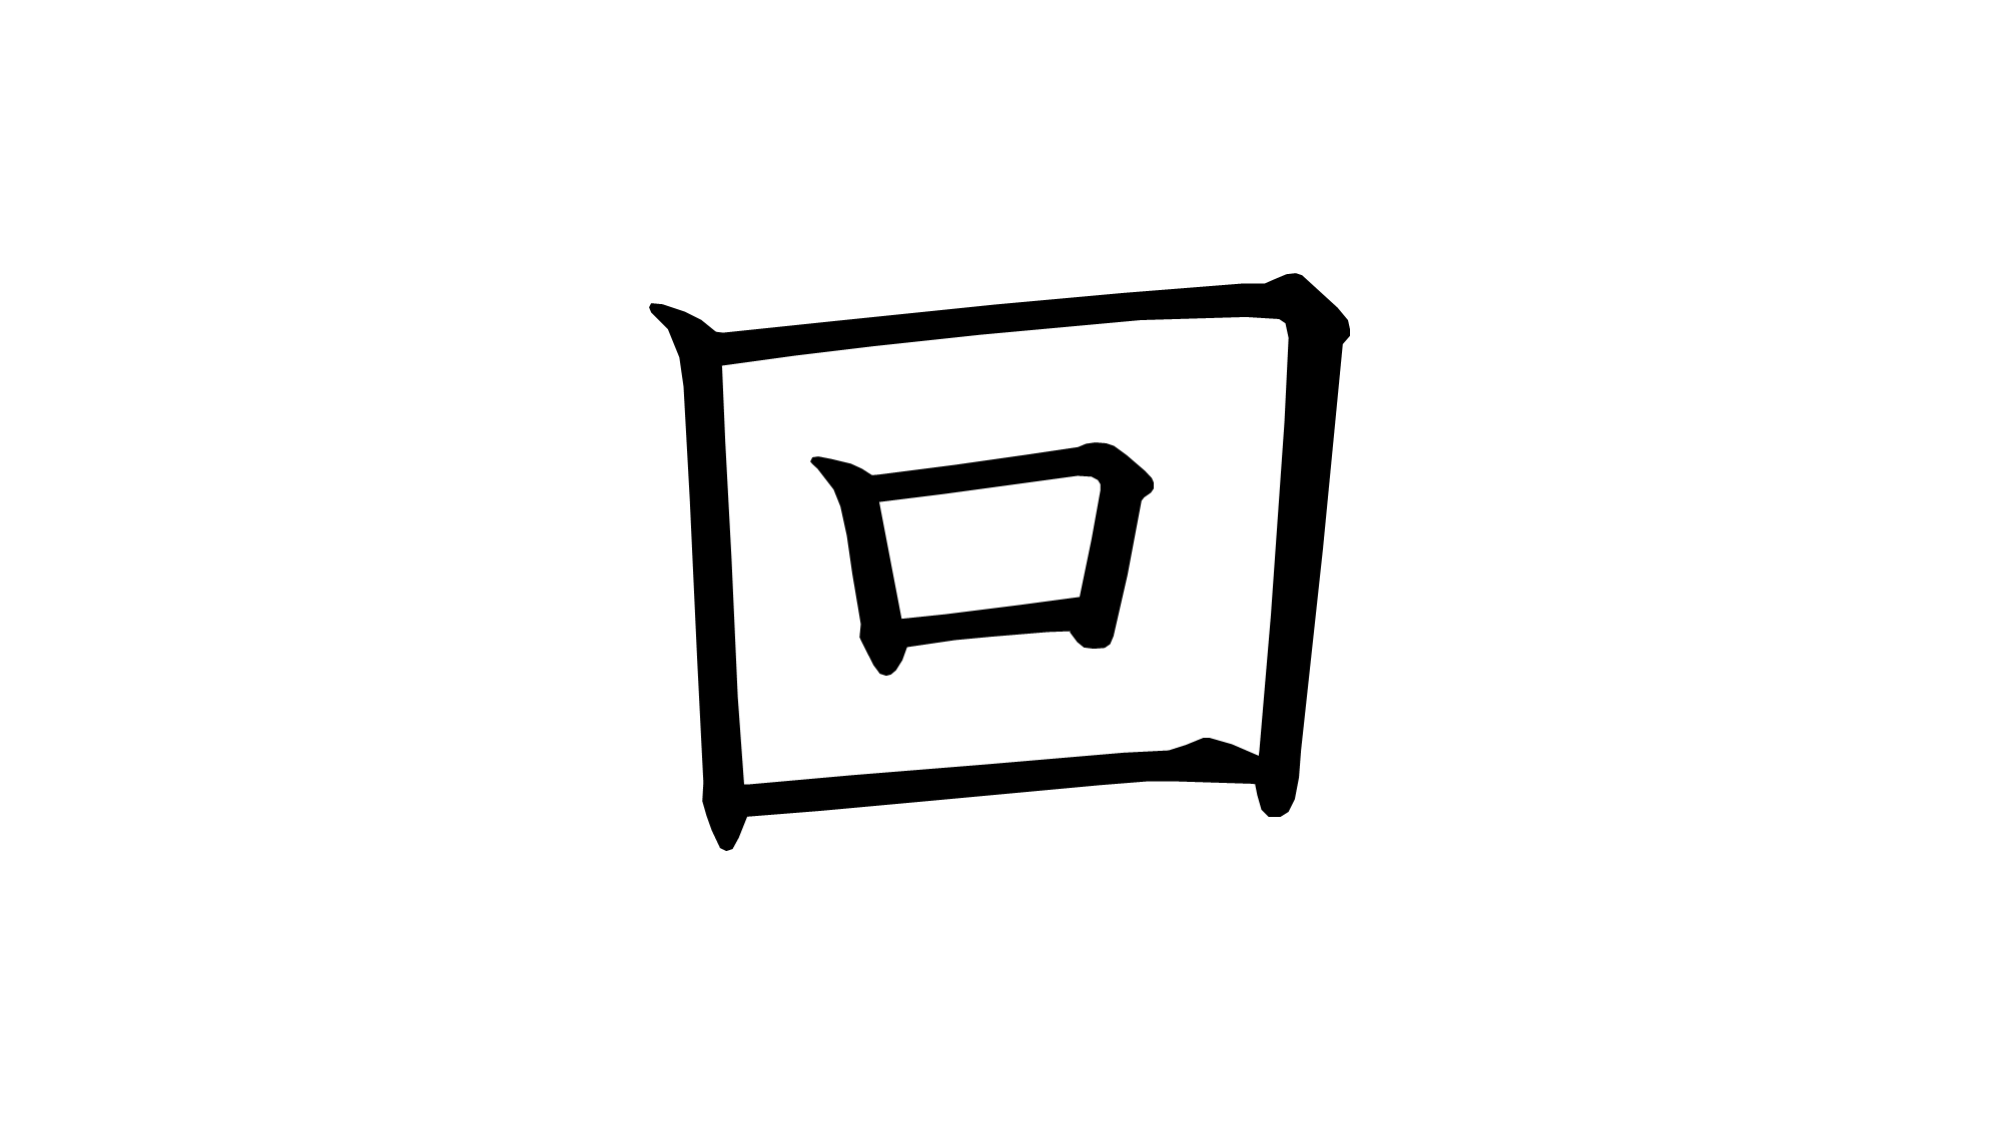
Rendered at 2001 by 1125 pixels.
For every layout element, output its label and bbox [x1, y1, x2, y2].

picture [649, 273, 1350, 851]
